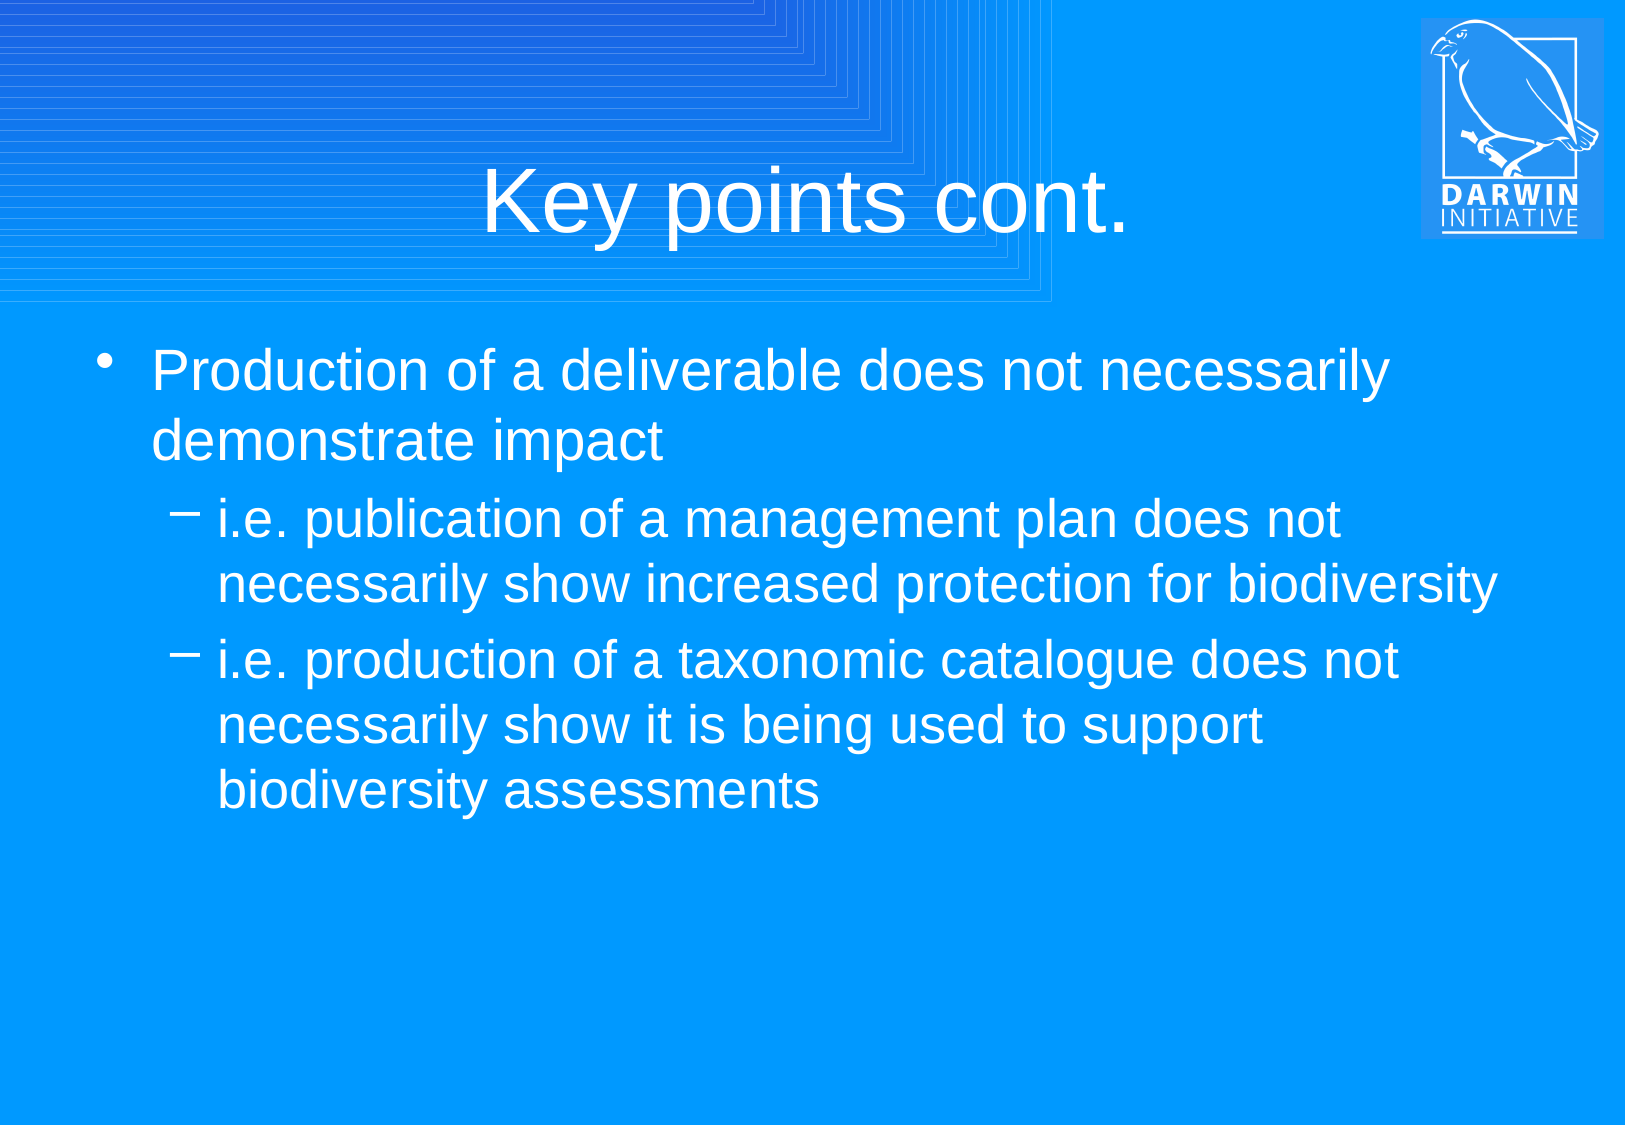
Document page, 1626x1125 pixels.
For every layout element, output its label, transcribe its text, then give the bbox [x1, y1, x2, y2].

list Production of a deliverable does not necessarily demonstrate impact i.e. publication of a management plan does not necessarily show increased protection for biodiversity i.e. production of a taxonomic catalogue does not necessarily show it is being used to support biodiversity assessments [80, 324, 1534, 1071]
title Key points cont. [80, 101, 1534, 290]
picture [1421, 18, 1604, 239]
